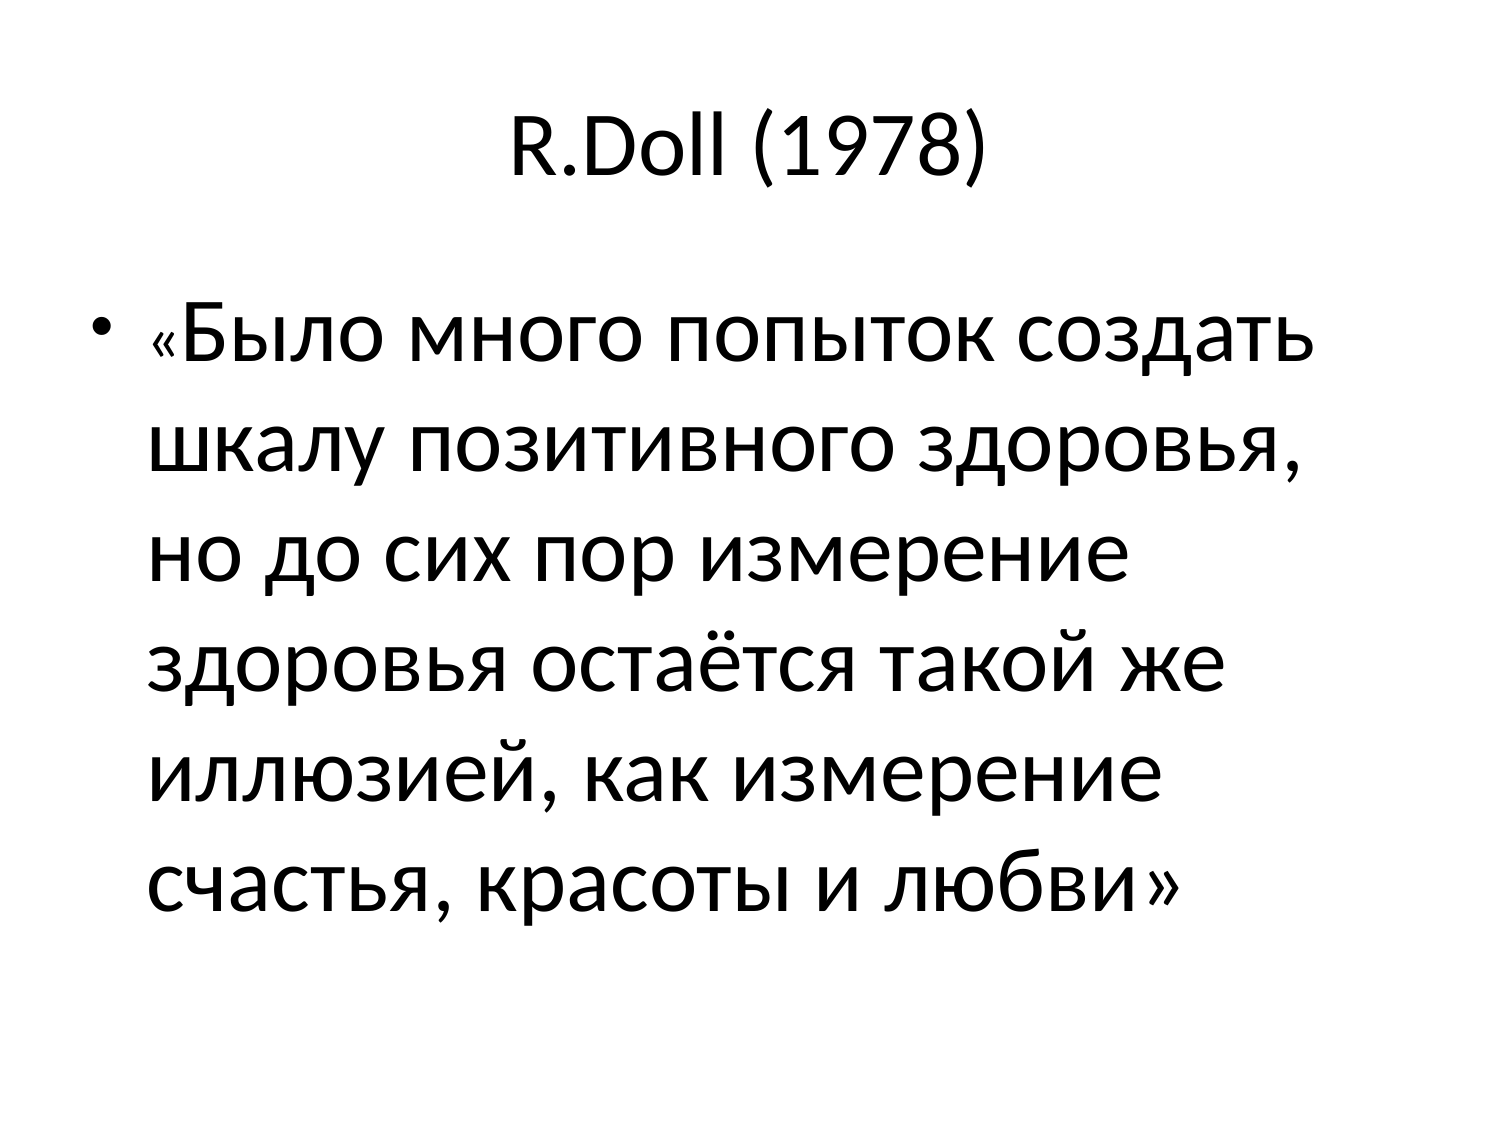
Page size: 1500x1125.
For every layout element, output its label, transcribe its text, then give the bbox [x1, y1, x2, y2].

title R.Doll (1978) [75, 45, 1425, 233]
list «Было много попыток создать шкалу позитивного здоровья, но до сих пор измерение здоровья остаётся такой же иллюзией, как измерение счастья, красоты и любви» [75, 262, 1425, 1005]
